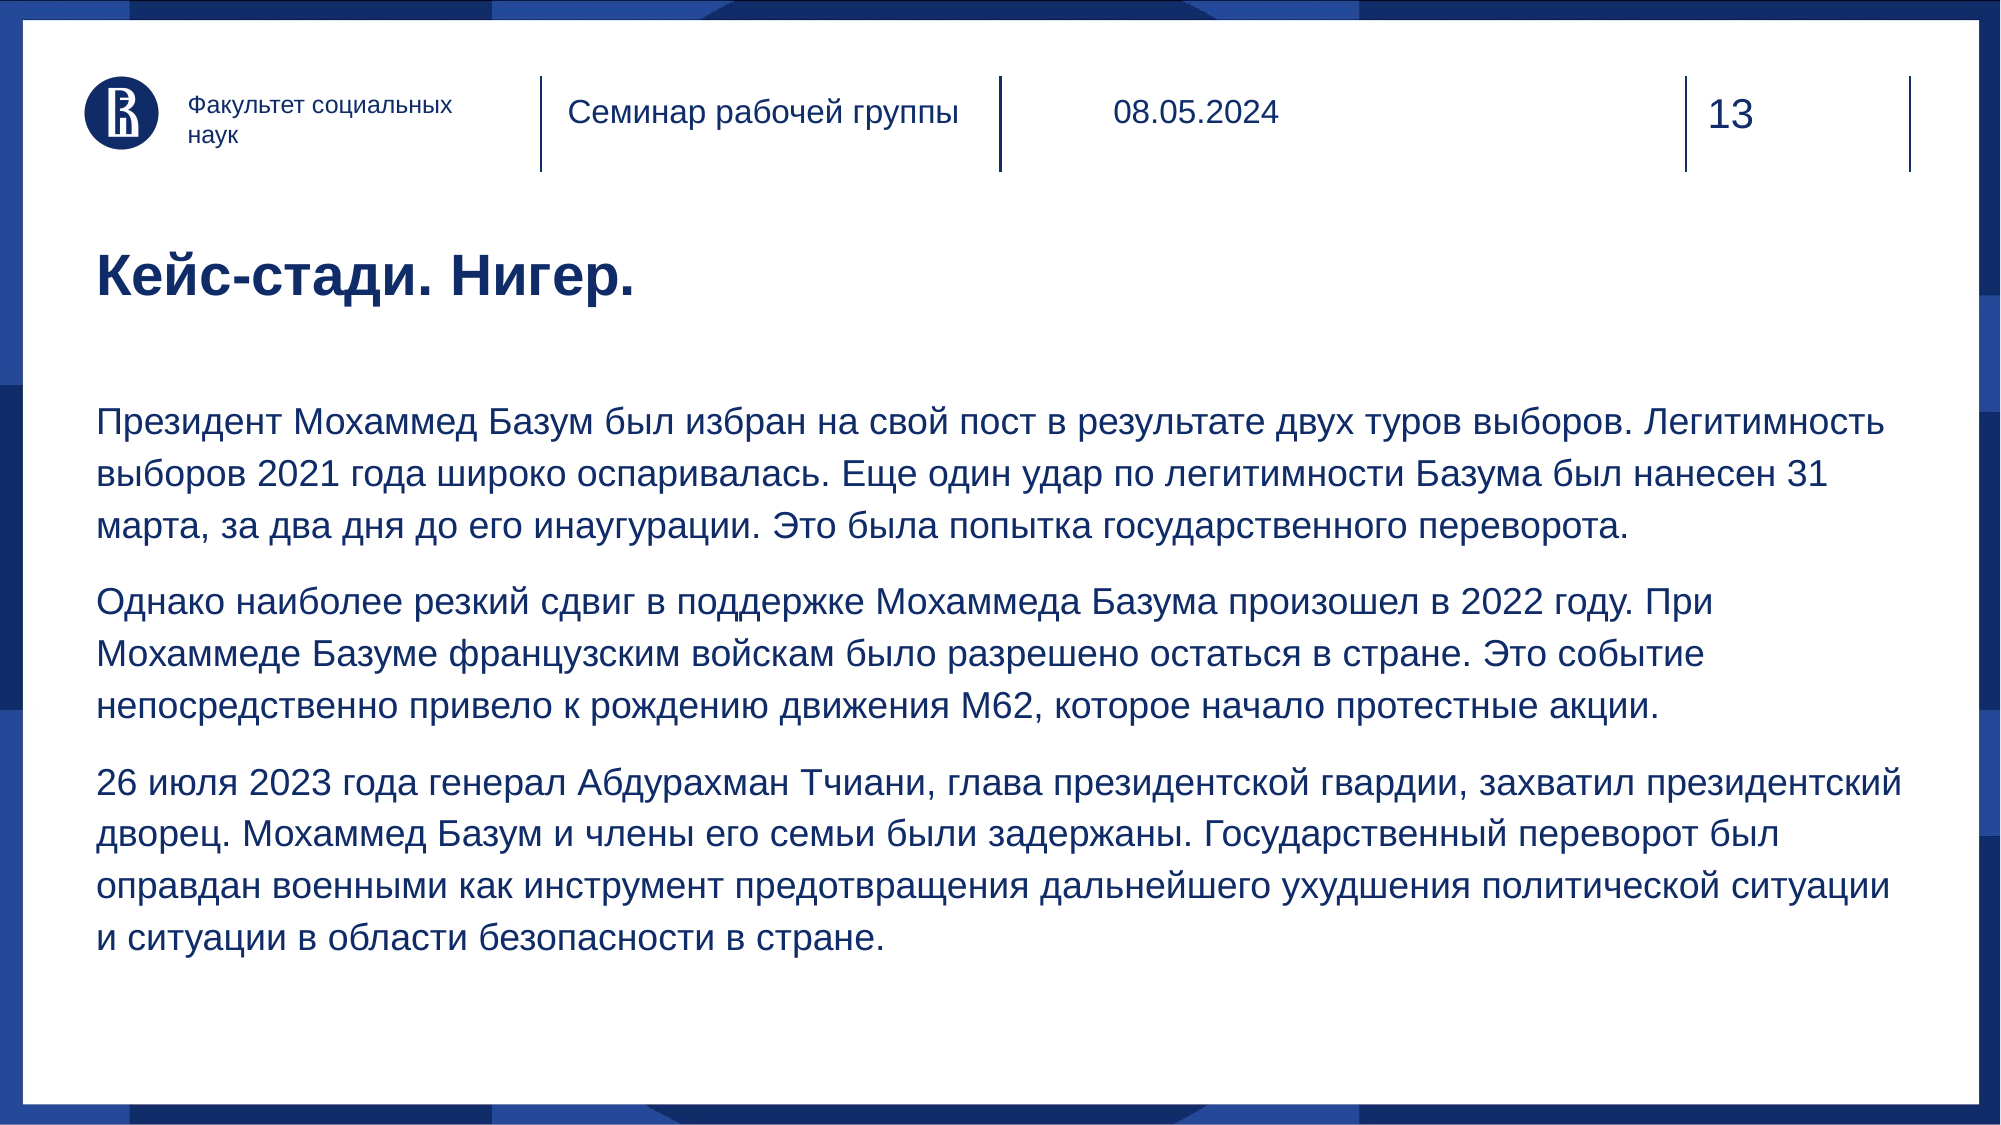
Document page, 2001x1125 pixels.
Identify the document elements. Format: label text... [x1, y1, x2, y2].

picture [0, 0, 2001, 1125]
list Семинар рабочей группы [567, 90, 1000, 157]
list Президент Мохаммед Базум был избран на свой пост в результате двух туров выборов. Легитимность выборов 2021 года широко оспаривалась. Еще один удар по легитимности Базума был нанесен 31 марта, за два дня до его инаугурации. Это была попытка государственного переворота. Однако наиболее резкий сдвиг в поддержке Мохаммеда Базума произошел в 2022 году. При Мохаммеде Базуме французским войскам было разрешено остаться в стране. Это событие непосредственно привело к рождению движения М62, которое начало протестные акции. 26 июля 2023 года генерал Абдурахман Тчиани, глава президентской гвардии, захватил президентский дворец. Мохаммед Базум и члены его семьи были задержаны. Государственный переворот был оправдан военными как инструмент предотвращения дальнейшего ухудшения политической ситуации и ситуации в области безопасности в стране. [96, 390, 1910, 1030]
list 08.05.2024 [1026, 90, 1367, 157]
list Факультет социальных наук [187, 88, 500, 157]
title Кейс-стади. Нигер. [96, 237, 1775, 365]
